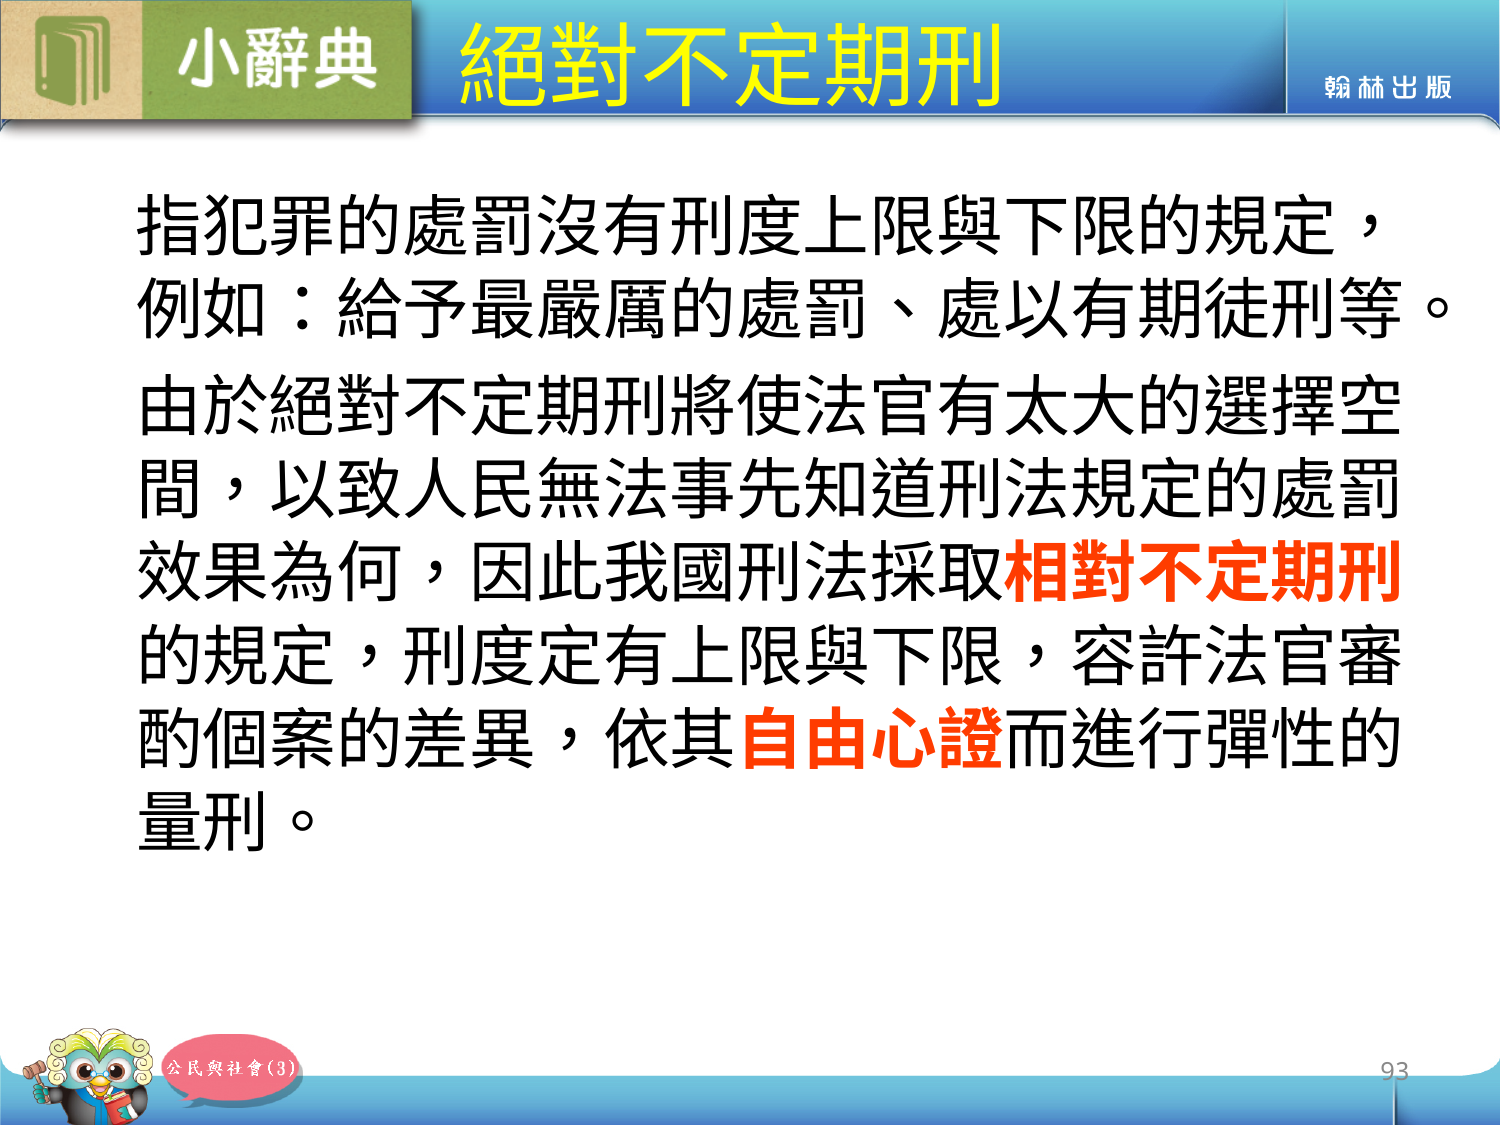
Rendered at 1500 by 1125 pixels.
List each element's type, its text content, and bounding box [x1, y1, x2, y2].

list 指犯罪的處罰沒有刑度上限與下限的規定，例如：給予最嚴厲的處罰、處以有期徒刑等。 由於絕對不定期刑將使法官有太大的選擇空間，以致人民無法事先知道刑法規定的處罰效果為何，因此我國刑法採取相對不定期刑的規定，刑度定有上限與下限，容許法官審酌個案的差異，依其自由心證而進行彈性的量刑。 [64, 172, 1459, 988]
picture [0, 0, 1500, 1125]
title 絕對不定期刑 [419, 0, 1046, 126]
slide_number 93 [1074, 1042, 1425, 1103]
